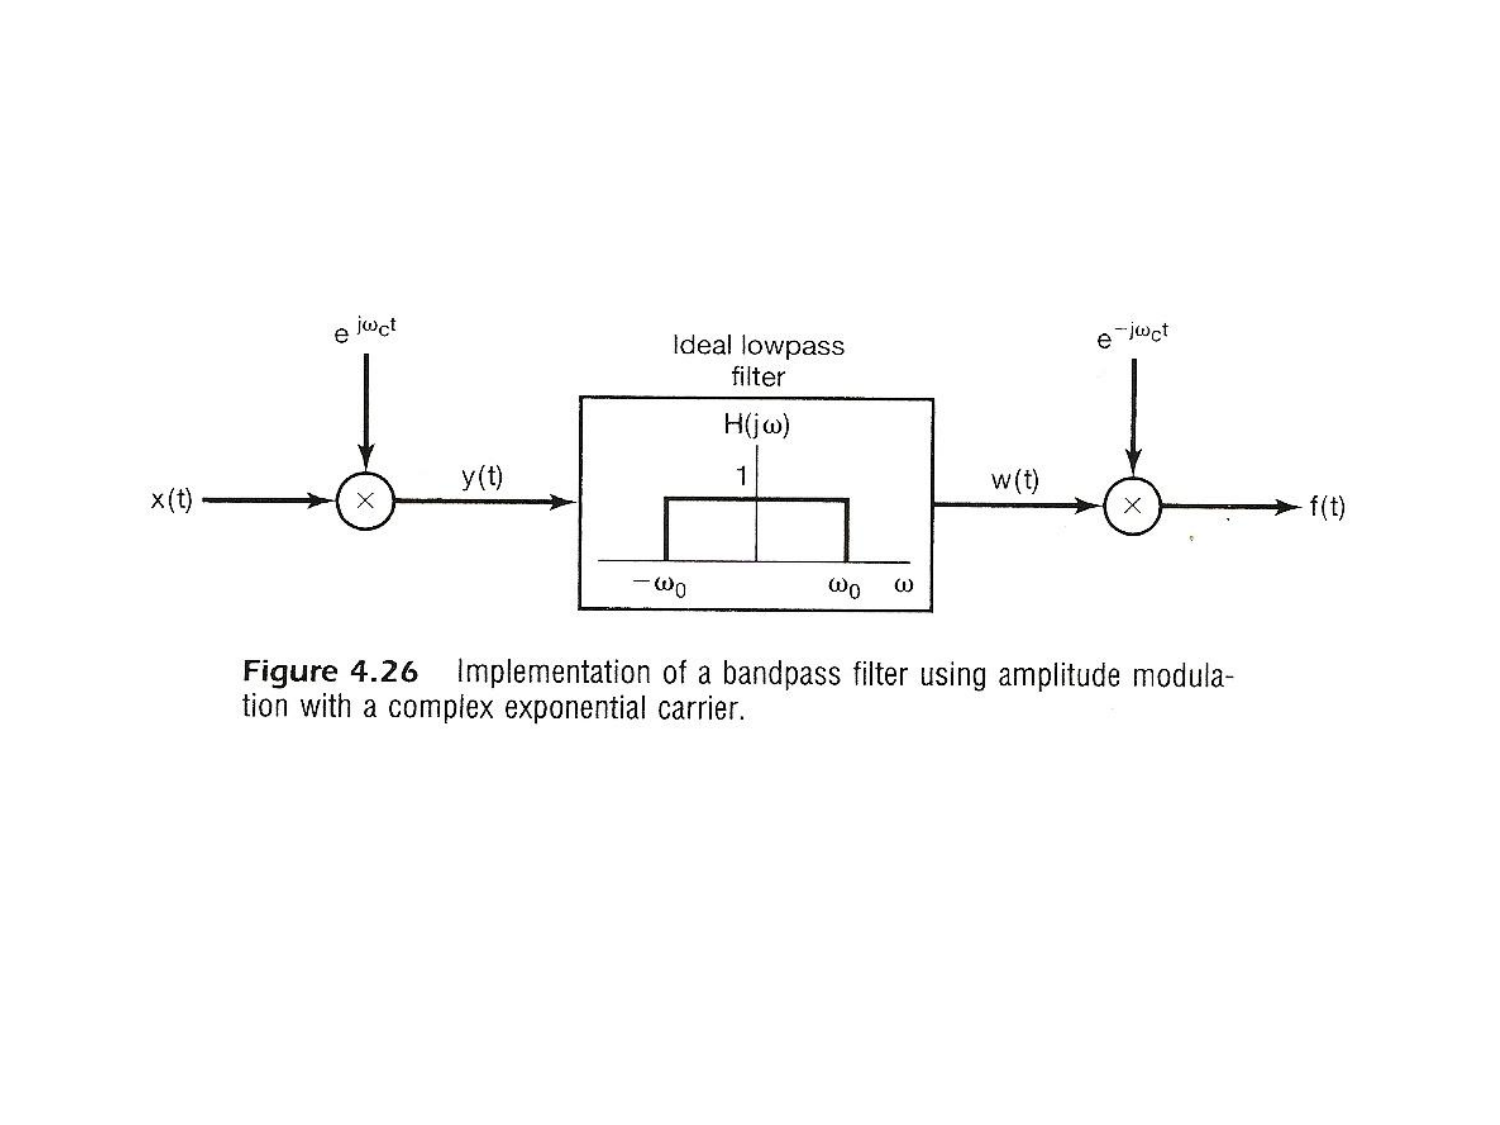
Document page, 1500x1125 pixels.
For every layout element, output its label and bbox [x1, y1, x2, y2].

picture [135, 303, 1371, 740]
